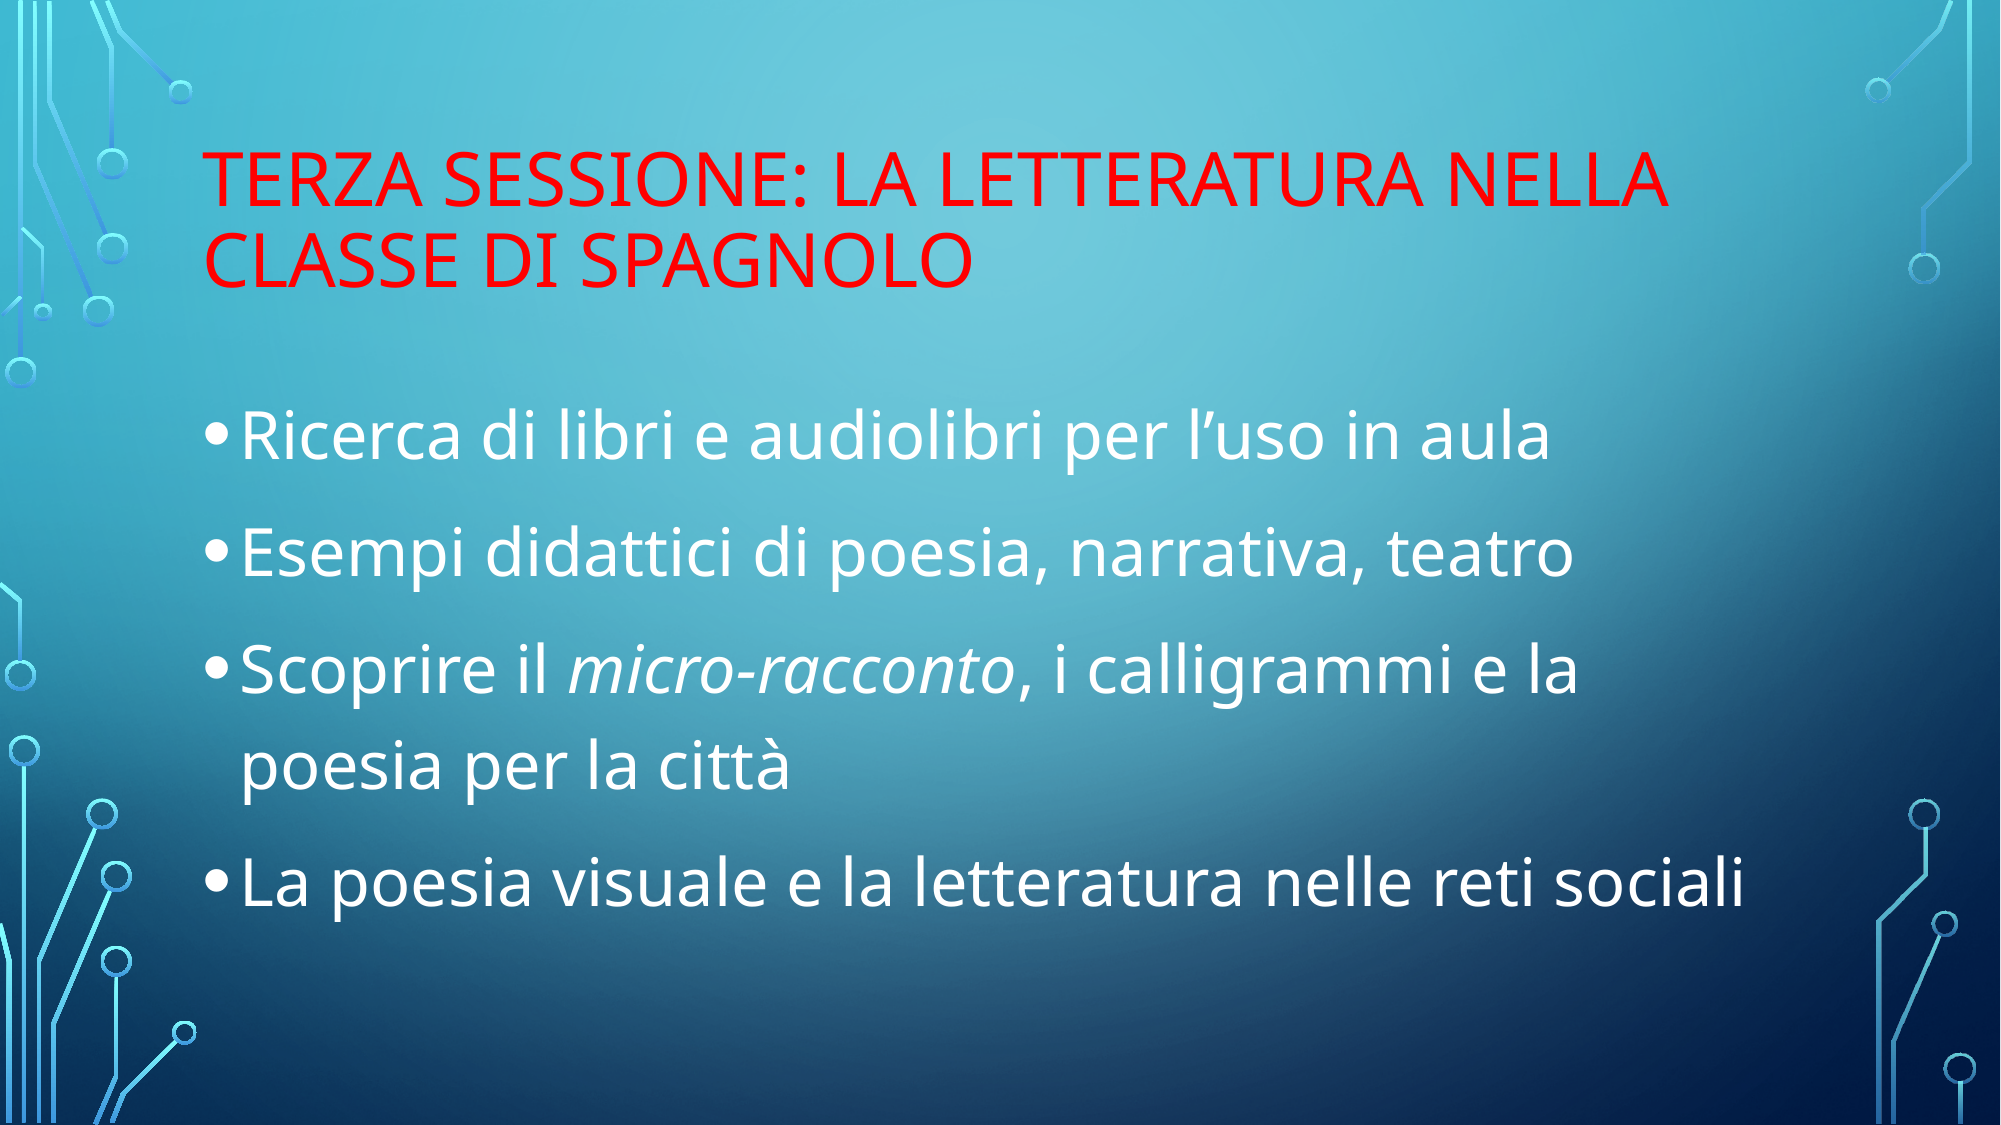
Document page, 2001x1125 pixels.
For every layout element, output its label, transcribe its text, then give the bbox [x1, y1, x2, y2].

title Terza sessione: la letteratura nella classe di spagnolo [187, 101, 1813, 344]
list Ricerca di libri e audiolibri per l’uso in aula Esempi didattici di poesia, narrativa, teatro Scoprire il micro-racconto, i calligrammi e la poesia per la città La poesia visuale e la letteratura nelle reti sociali [187, 369, 1813, 950]
